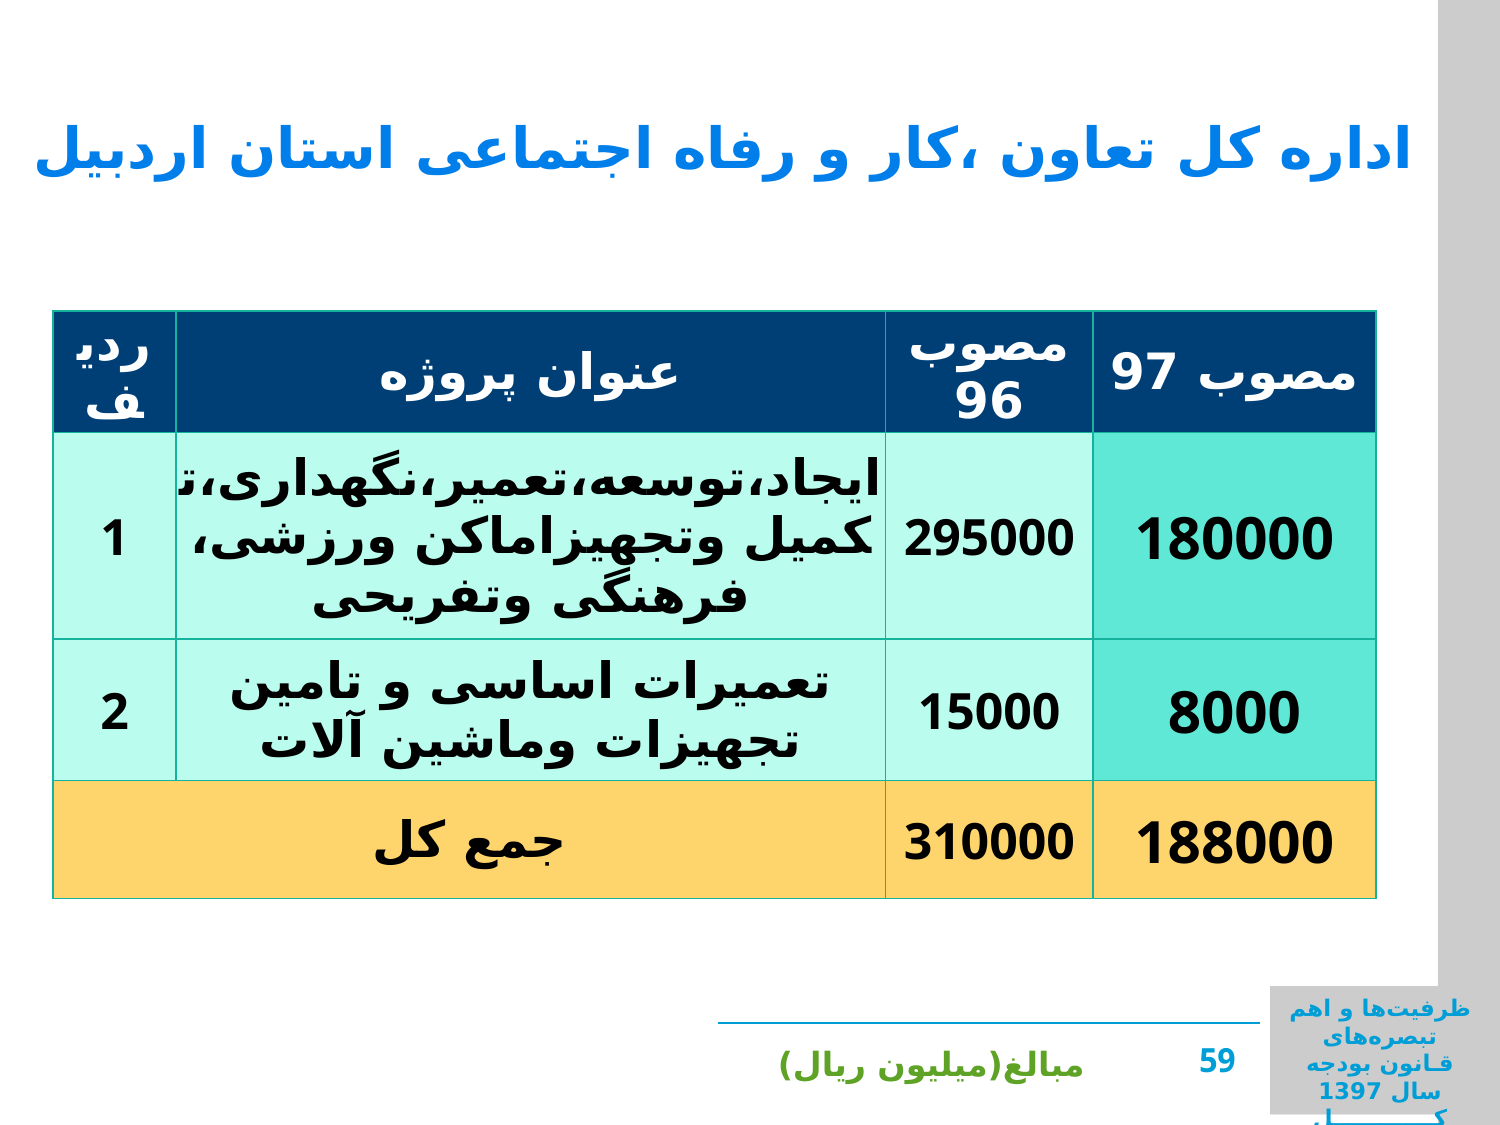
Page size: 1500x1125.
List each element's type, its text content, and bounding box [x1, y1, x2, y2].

table_cell 295000 [886, 433, 1092, 638]
text_box مبالغ(میلیون ریال) [763, 1036, 1100, 1091]
table_cell 8000 [1094, 640, 1265, 780]
table_header مصوب 97 [1094, 312, 1265, 432]
title اداره کل تعاون ،کار و رفاه اجتماعی استان اردبیل [0, 72, 1265, 220]
table_cell 1 [54, 433, 175, 638]
table_cell 310000 [886, 781, 1092, 898]
table_header عنوان پروژه [177, 312, 885, 432]
table_cell 188000 [1094, 781, 1265, 898]
table_cell جمع کل [54, 781, 885, 898]
text_box 59 [1123, 1033, 1249, 1125]
table_cell 2 [54, 640, 175, 780]
table_header مصوب 96 [886, 312, 1092, 432]
table_cell ایجاد،توسعه،تعمیر،نگهداری،تکمیل وتجهیزاماکن ورزشی، فرهنگی وتفریحی [177, 433, 885, 638]
table_cell 15000 [886, 640, 1092, 780]
table_cell تعمیرات اساسی و تامین تجهیزات وماشین آلات [177, 640, 885, 780]
table_header ردیف [54, 312, 175, 432]
table_cell 180000 [1094, 433, 1265, 638]
picture [1270, 0, 1500, 1125]
